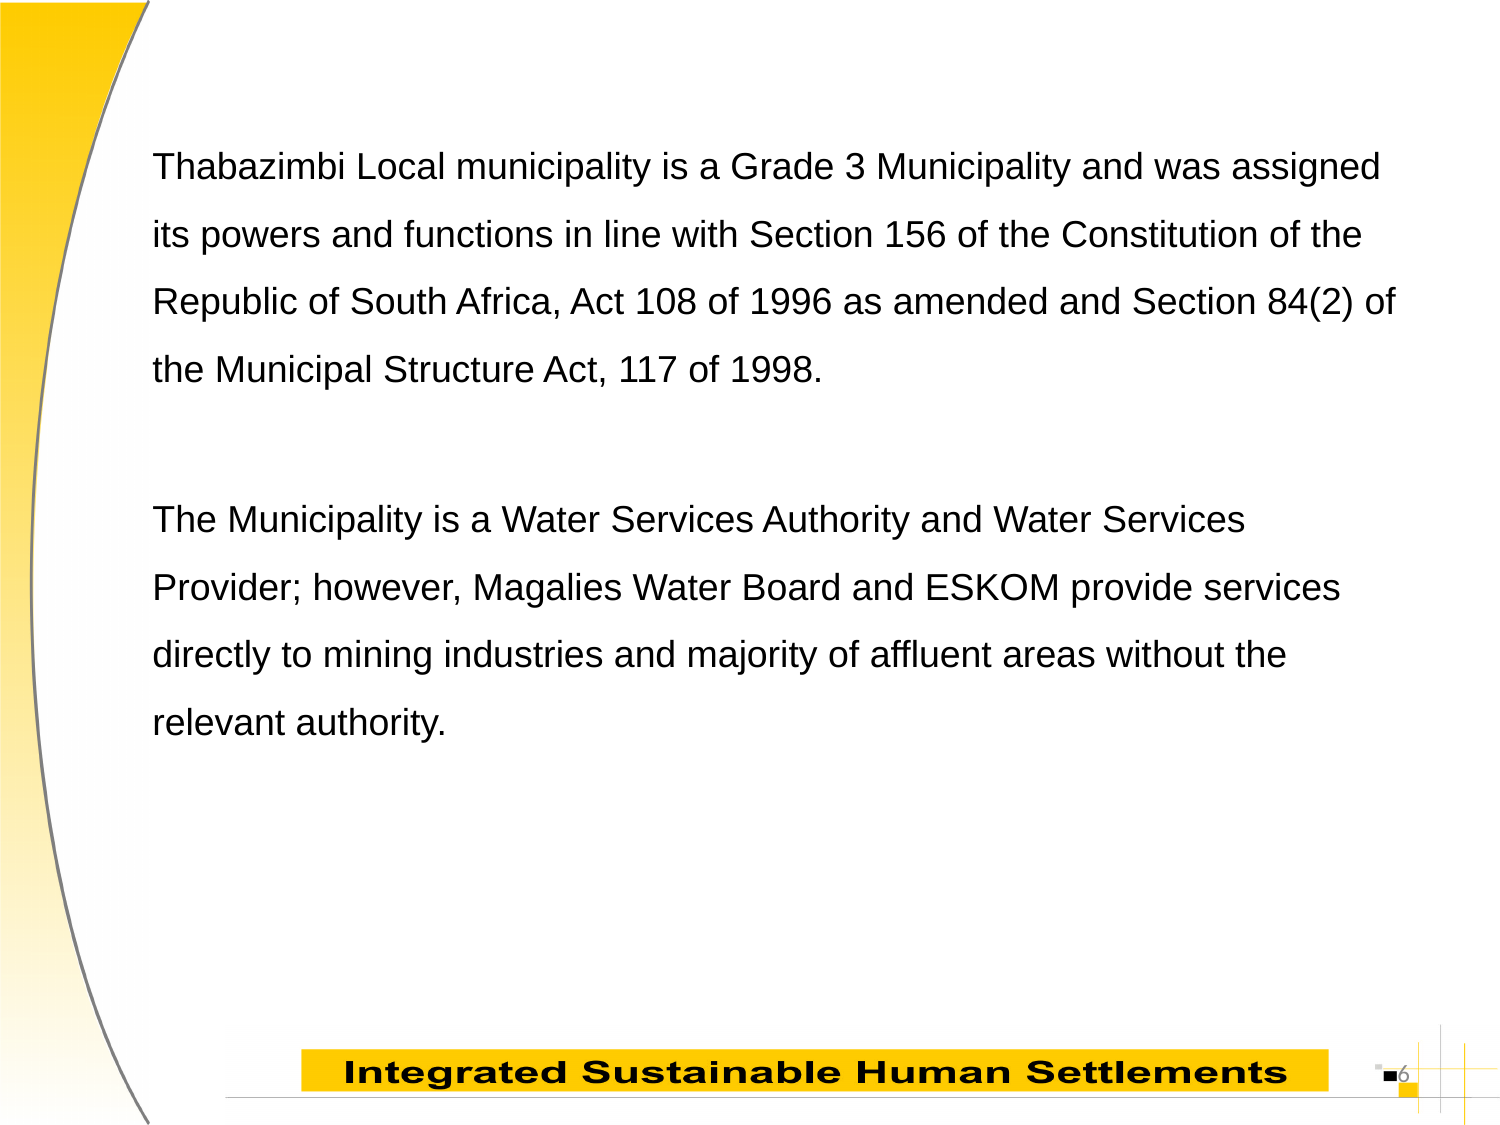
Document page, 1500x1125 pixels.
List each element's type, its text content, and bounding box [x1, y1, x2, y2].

slide_number 6 [1074, 1042, 1425, 1103]
picture [0, 0, 150, 1125]
picture [225, 1024, 1500, 1125]
list Thabazimbi Local municipality is a Grade 3 Municipality and was assigned its powers and functions in line with Section 156 of the Constitution of the Republic of South Africa, Act 108 of 1996 as amended and Section 84(2) of the Municipal Structure Act, 117 of 1998. The Municipality is a Water Services Authority and Water Services Provider; however, Magalies Water Board and ESKOM provide services directly to mining industries and majority of affluent areas without the relevant authority. [137, 112, 1413, 925]
